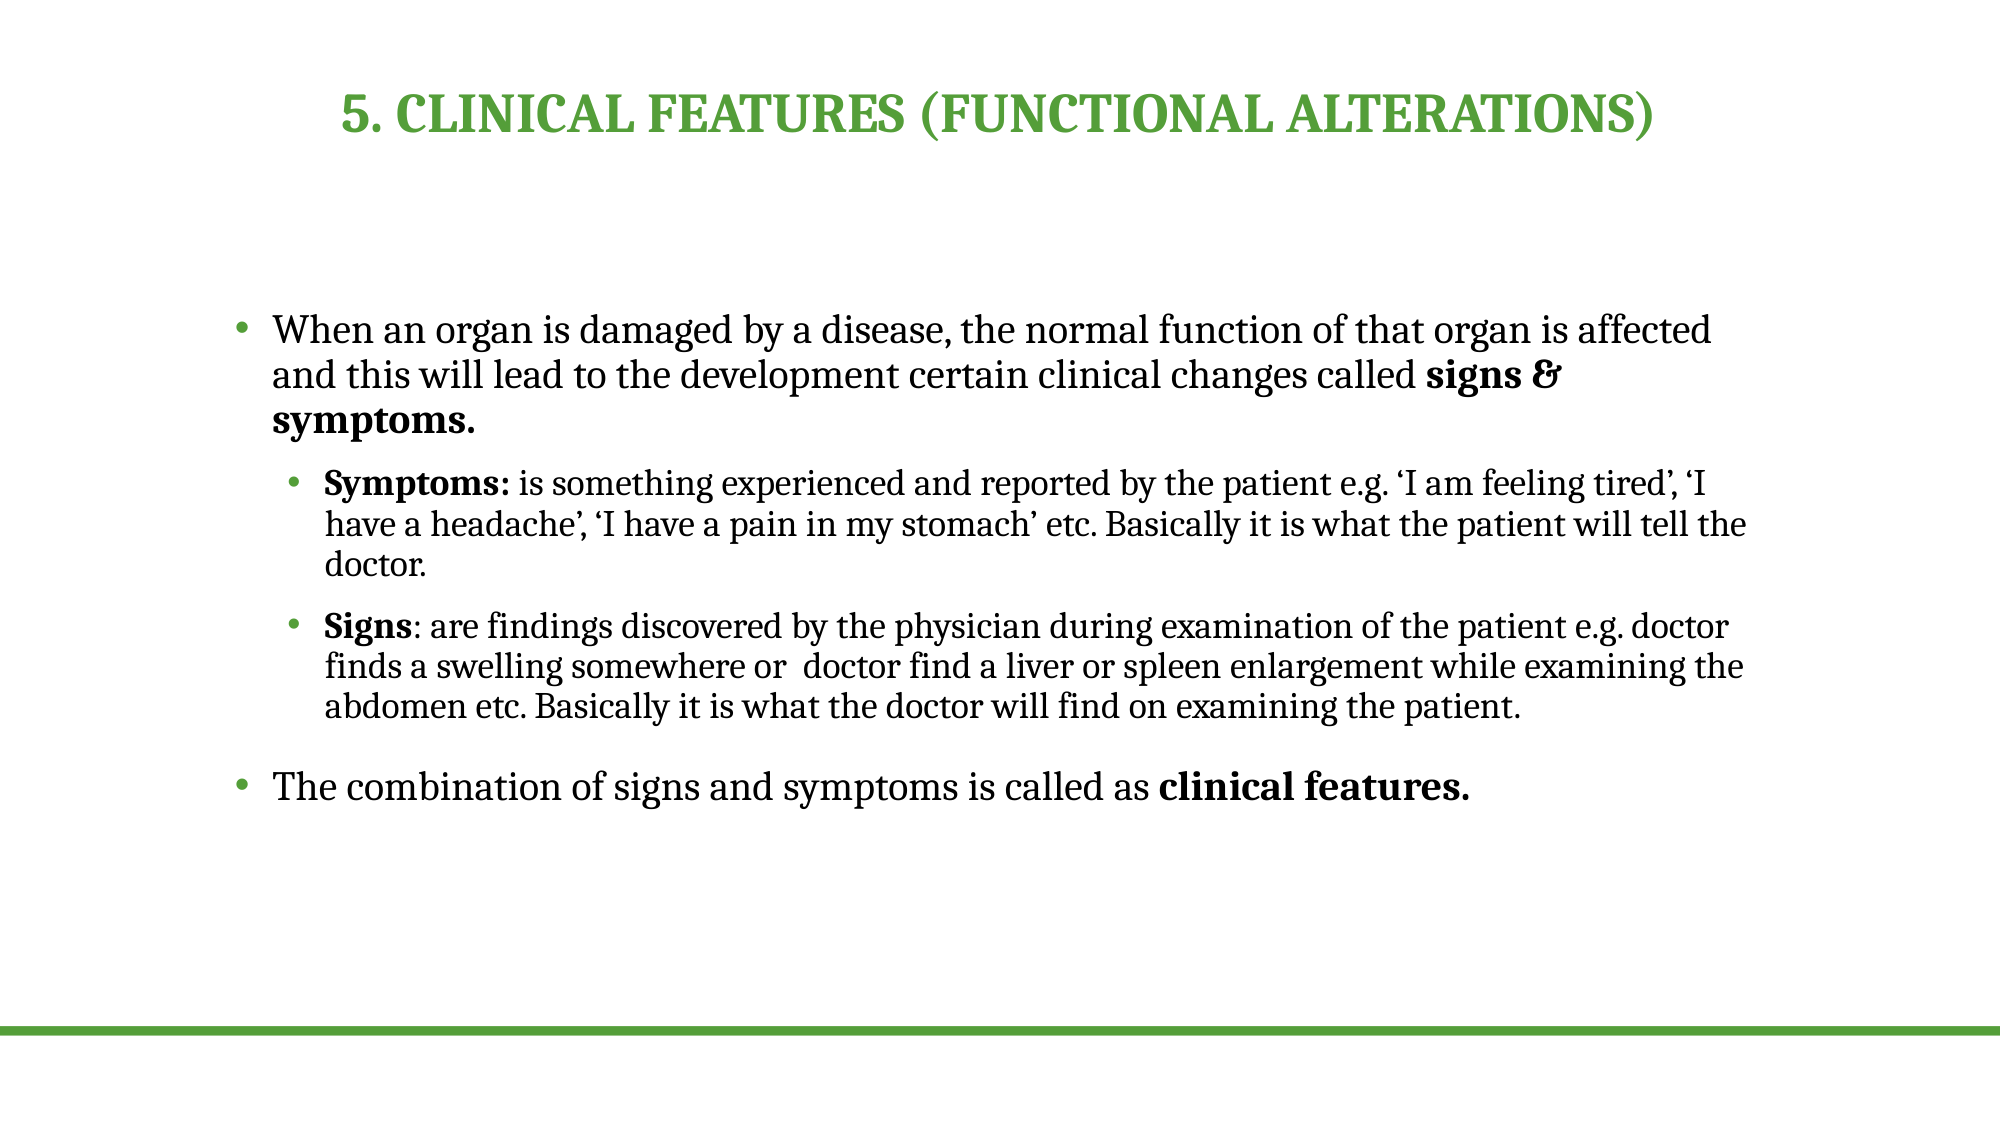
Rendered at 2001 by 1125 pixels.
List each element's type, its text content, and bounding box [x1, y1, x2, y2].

title 5. clinical features (functional alterations) [326, 45, 1780, 233]
list When an organ is damaged by a disease, the normal function of that organ is affected and this will lead to the development certain clinical changes called signs & symptoms. Symptoms: is something experienced and reported by the patient e.g. ‘I am feeling tired’, ‘I have a headache’, ‘I have a pain in my stomach’ etc. Basically it is what the patient will tell the doctor. Signs: are findings discovered by the physician during examination of the patient e.g. doctor finds a swelling somewhere or doctor find a liver or spleen enlargement while examining the abdomen etc. Basically it is what the doctor will find on examining the patient. The combination of signs and symptoms is called as clinical features. [212, 299, 1788, 975]
